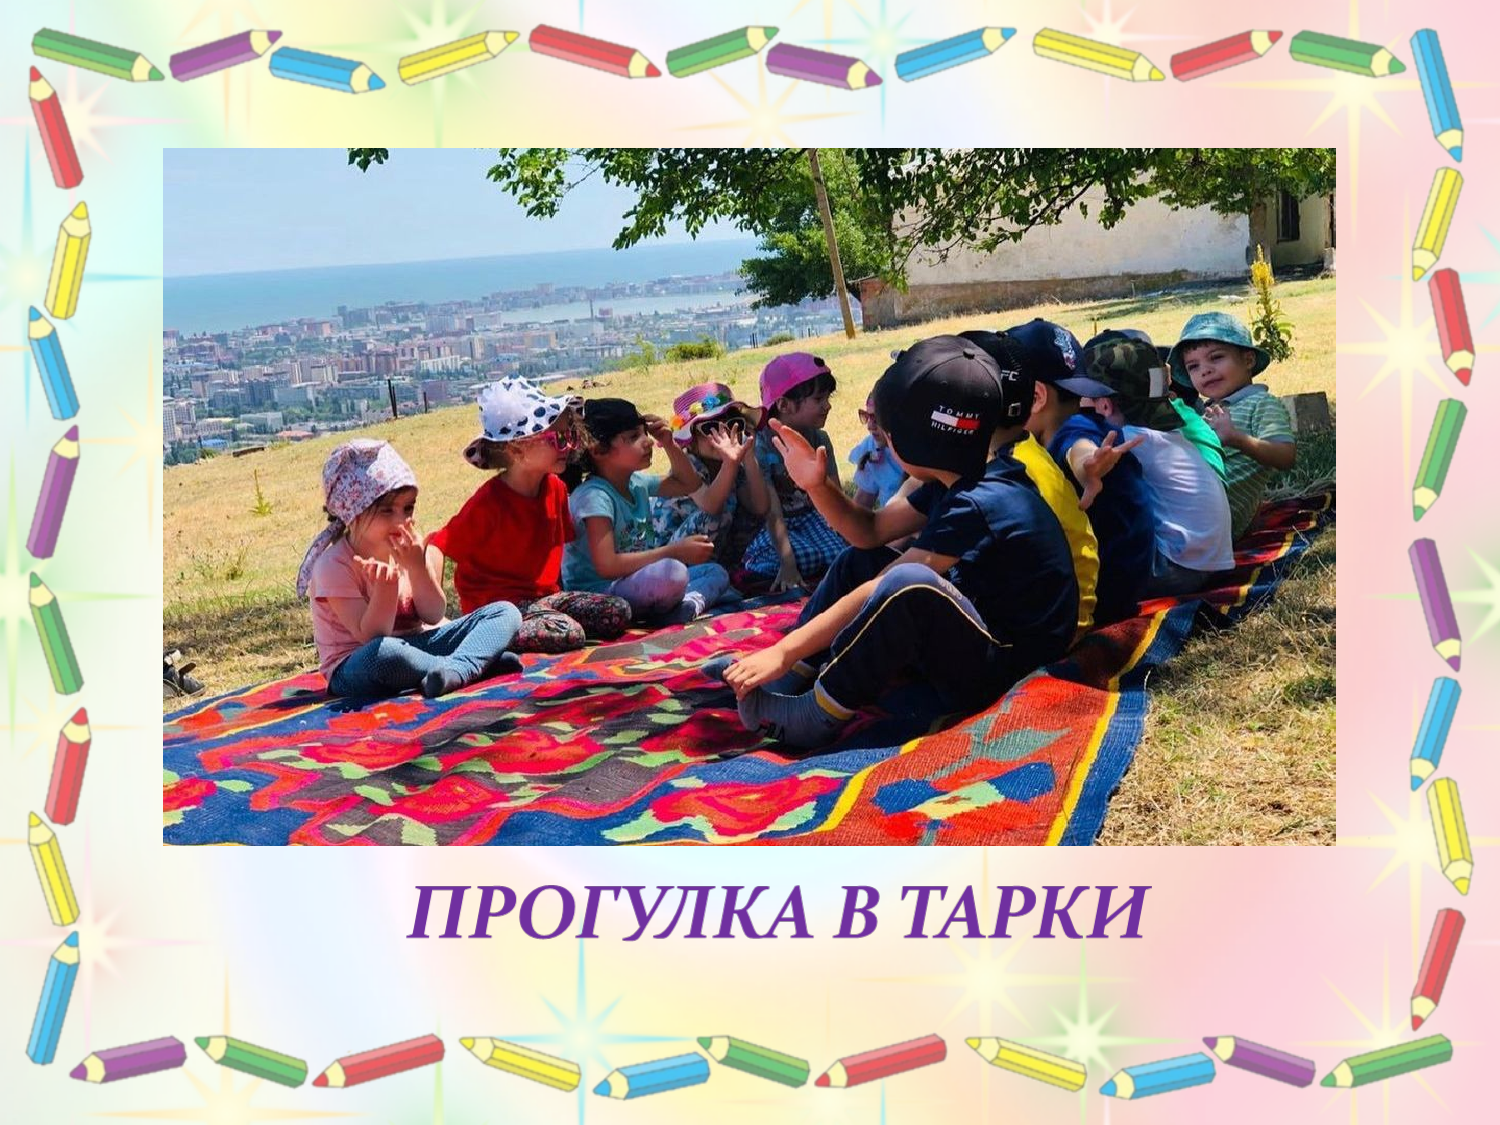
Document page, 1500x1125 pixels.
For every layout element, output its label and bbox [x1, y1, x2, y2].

picture [163, 148, 1336, 1004]
